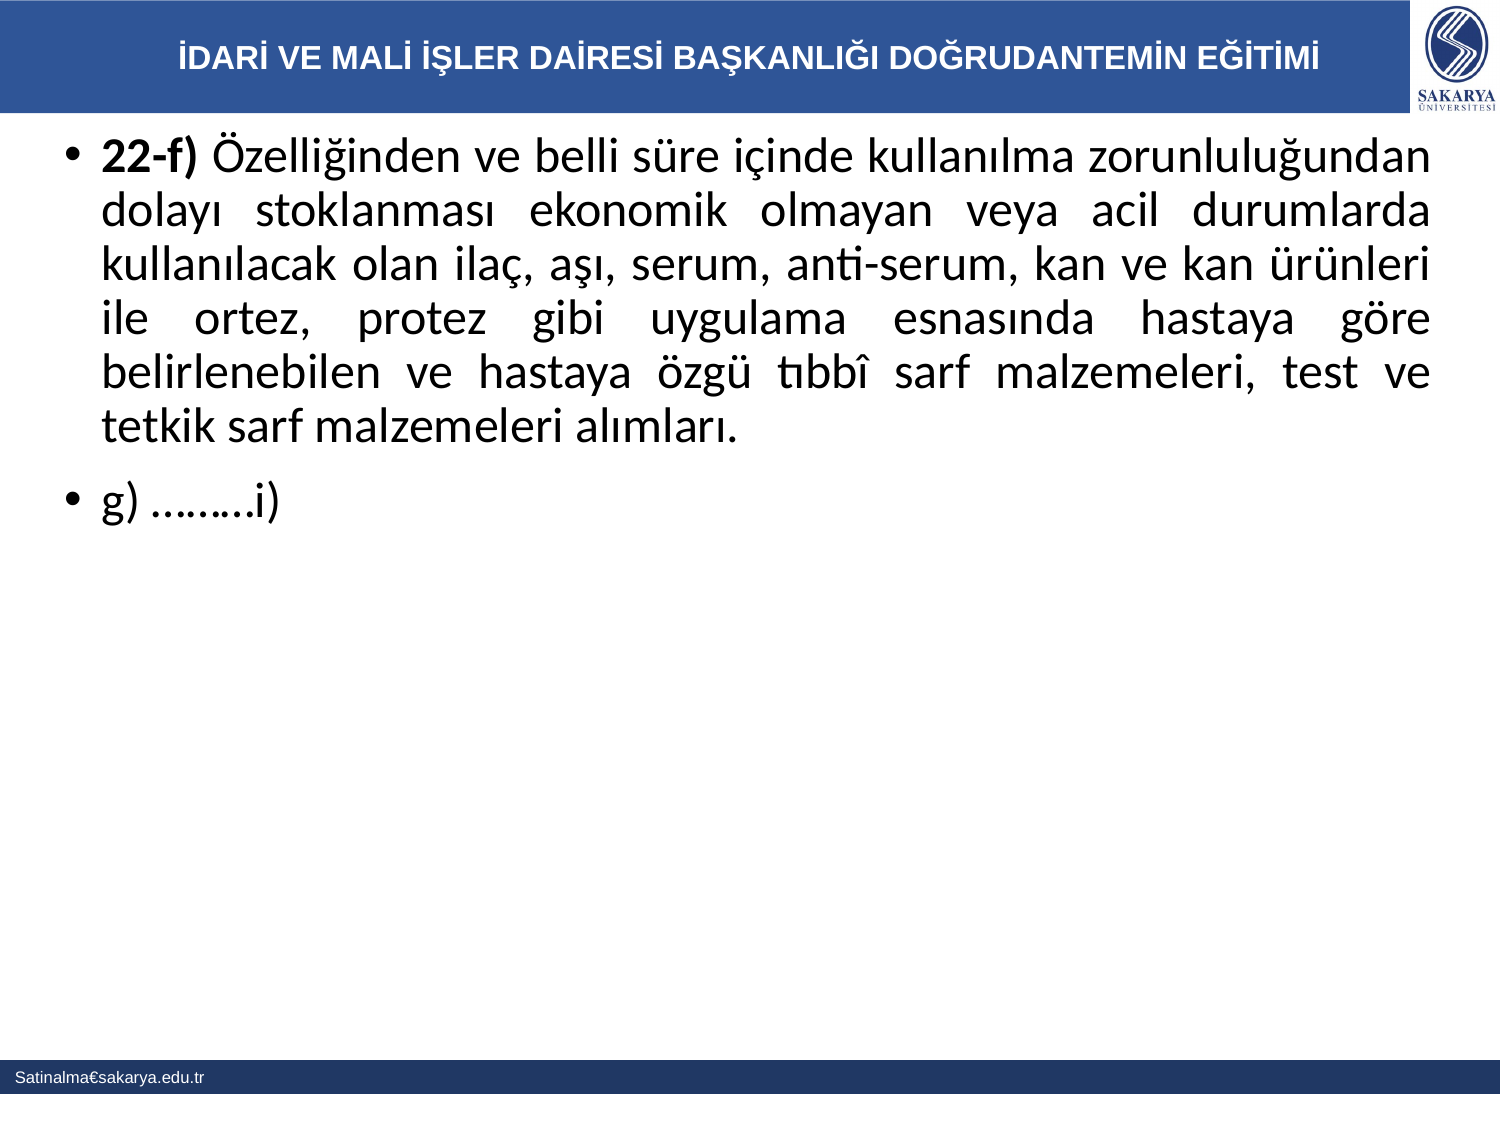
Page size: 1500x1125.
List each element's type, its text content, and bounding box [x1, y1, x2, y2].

text_box 22-f) Özelliğinden ve belli süre içinde kullanılma zorunluluğundan dolayı stoklanması ekonomik olmayan veya acil durumlarda kullanılacak olan ilaç, aşı, serum, anti-serum, kan ve kan ürünleri ile ortez, protez gibi uygulama esnasında hastaya göre belirlenebilen ve hastaya özgü tıbbî sarf malzemeleri, test ve tetkik sarf malzemeleri alımları. g) ………i) [49, 122, 1447, 815]
picture [1410, 0, 1500, 114]
